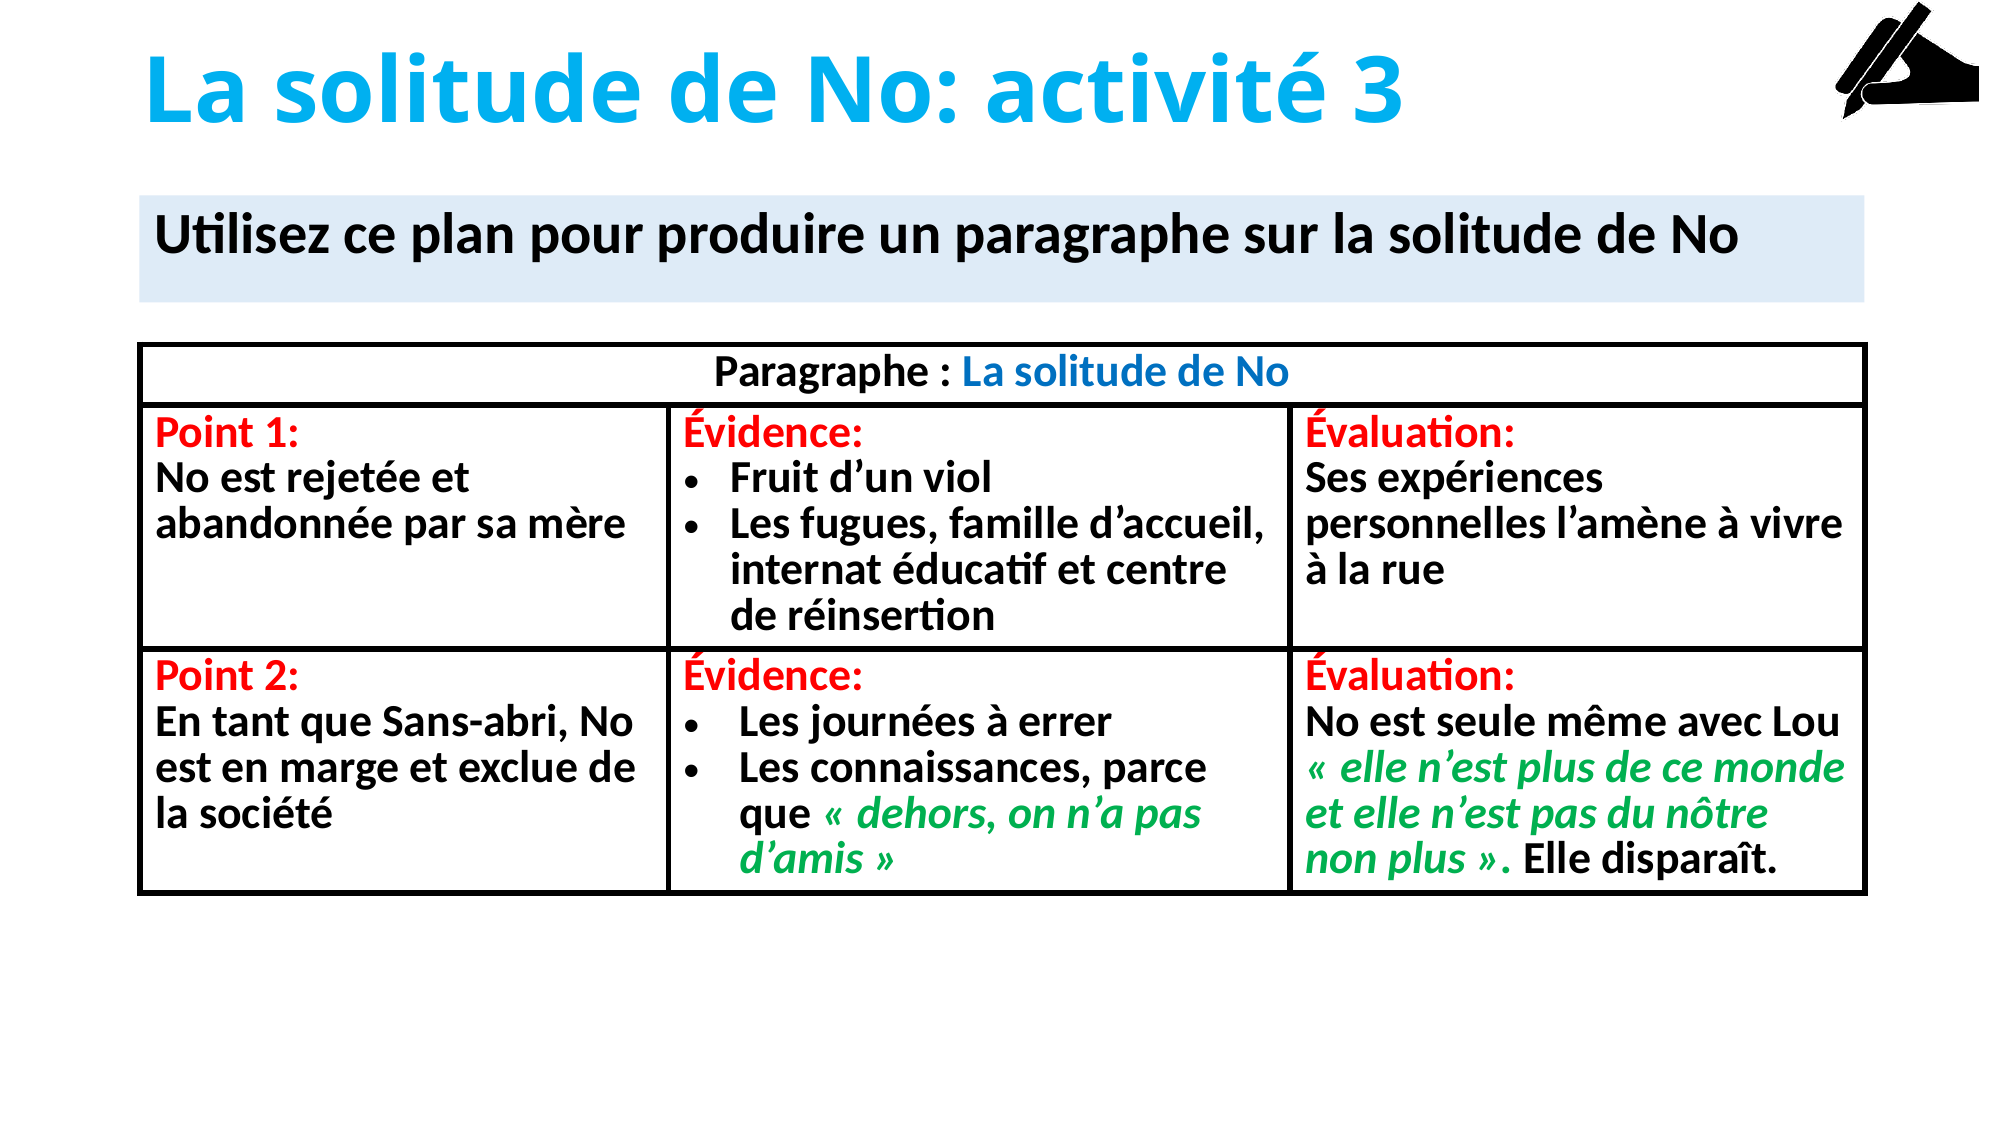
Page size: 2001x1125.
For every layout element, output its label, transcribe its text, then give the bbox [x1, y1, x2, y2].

list Utilisez ce plan pour produire un paragraphe sur la solitude de No [139, 195, 1865, 303]
table_cell Évidence: Les journées à errer Les connaissances, parce que « dehors, on n’a pas d’amis » [671, 652, 1287, 890]
picture [1833, 0, 1979, 122]
table_cell Évidence: Fruit d’un viol Les fugues, famille d’accueil, internat éducatif et centre de réinsertion [671, 408, 1287, 646]
table_cell Point 2: En tant que Sans-abri, No est en marge et exclue de la société [143, 652, 666, 890]
title La solitude de No: activité 3 [127, 19, 1853, 167]
table_cell Point 1: No est rejetée et abandonnée par sa mère [143, 408, 666, 646]
table_cell Évaluation: No est seule même avec Lou « elle n’est plus de ce monde et elle n’est pas du nôtre non plus ». Elle disparaît. [1293, 652, 1862, 890]
table_cell Évaluation: Ses expériences personnelles l’amène à vivre à la rue [1293, 408, 1862, 646]
table_header Paragraphe : La solitude de No [143, 347, 1862, 402]
